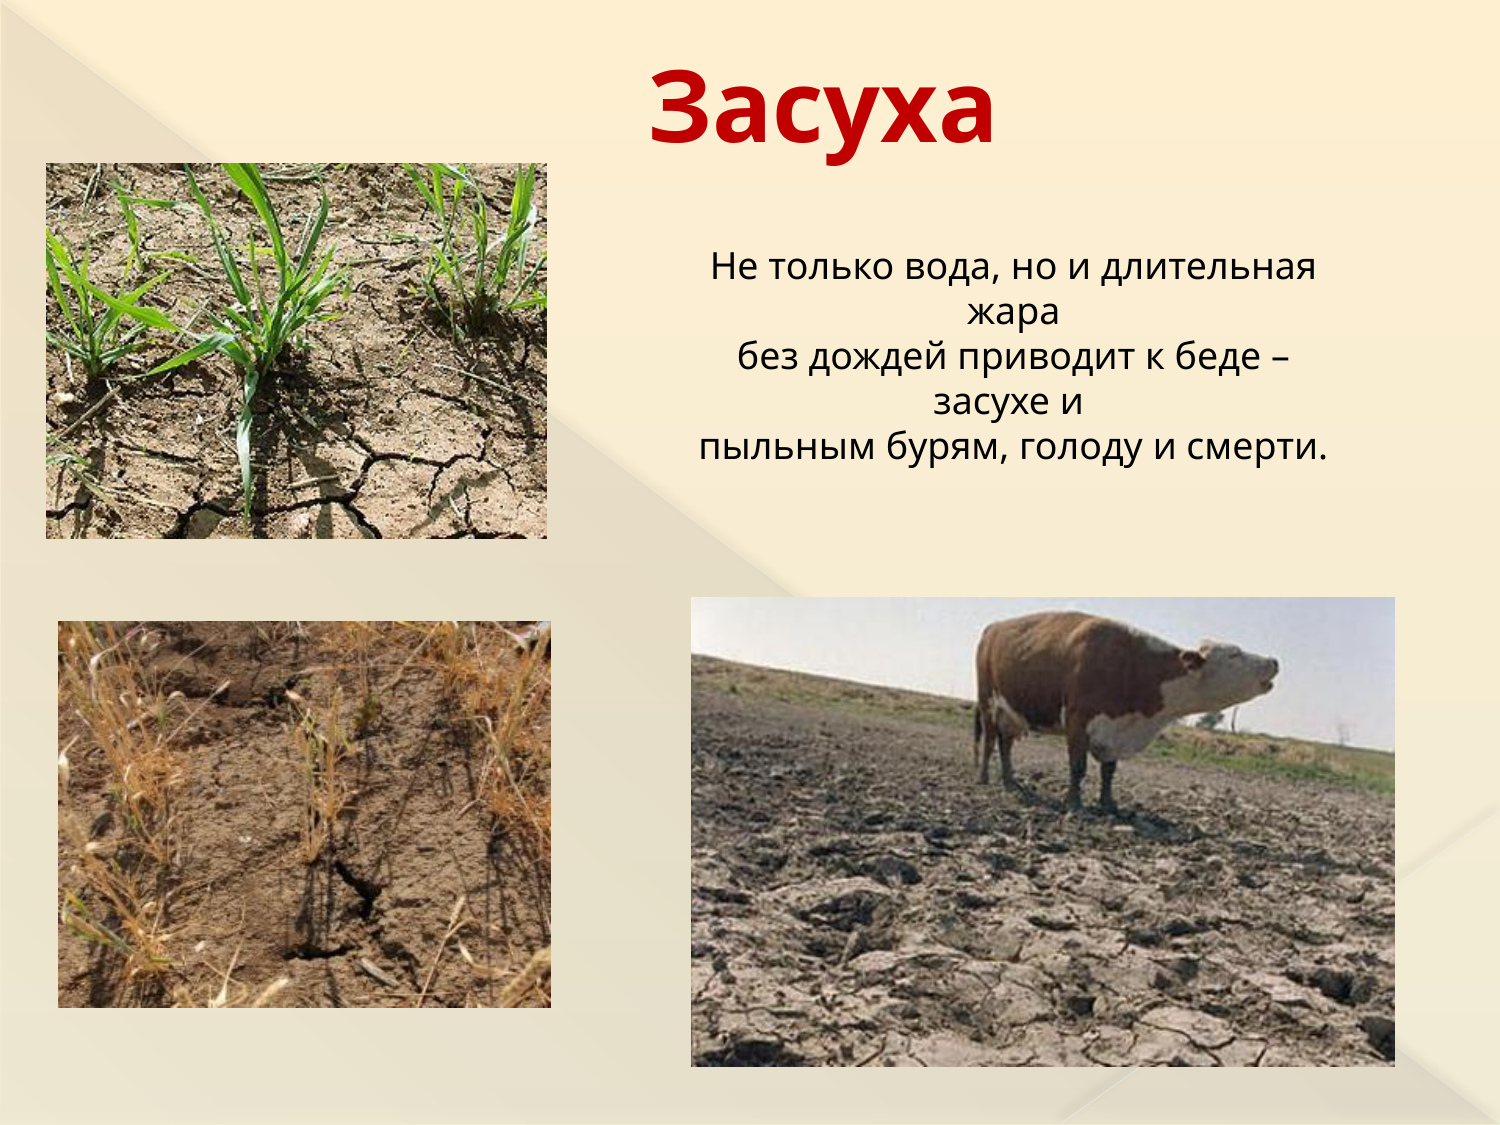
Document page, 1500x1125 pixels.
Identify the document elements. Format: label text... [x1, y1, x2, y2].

text_box Засуха [632, 35, 1196, 170]
picture [691, 597, 1395, 1067]
picture [58, 620, 551, 1008]
picture [46, 163, 548, 540]
text_box Не только вода, но и длительная жара без дождей приводит к беде – засухе и пыльным бурям, голоду и смерти. [667, 234, 1360, 475]
